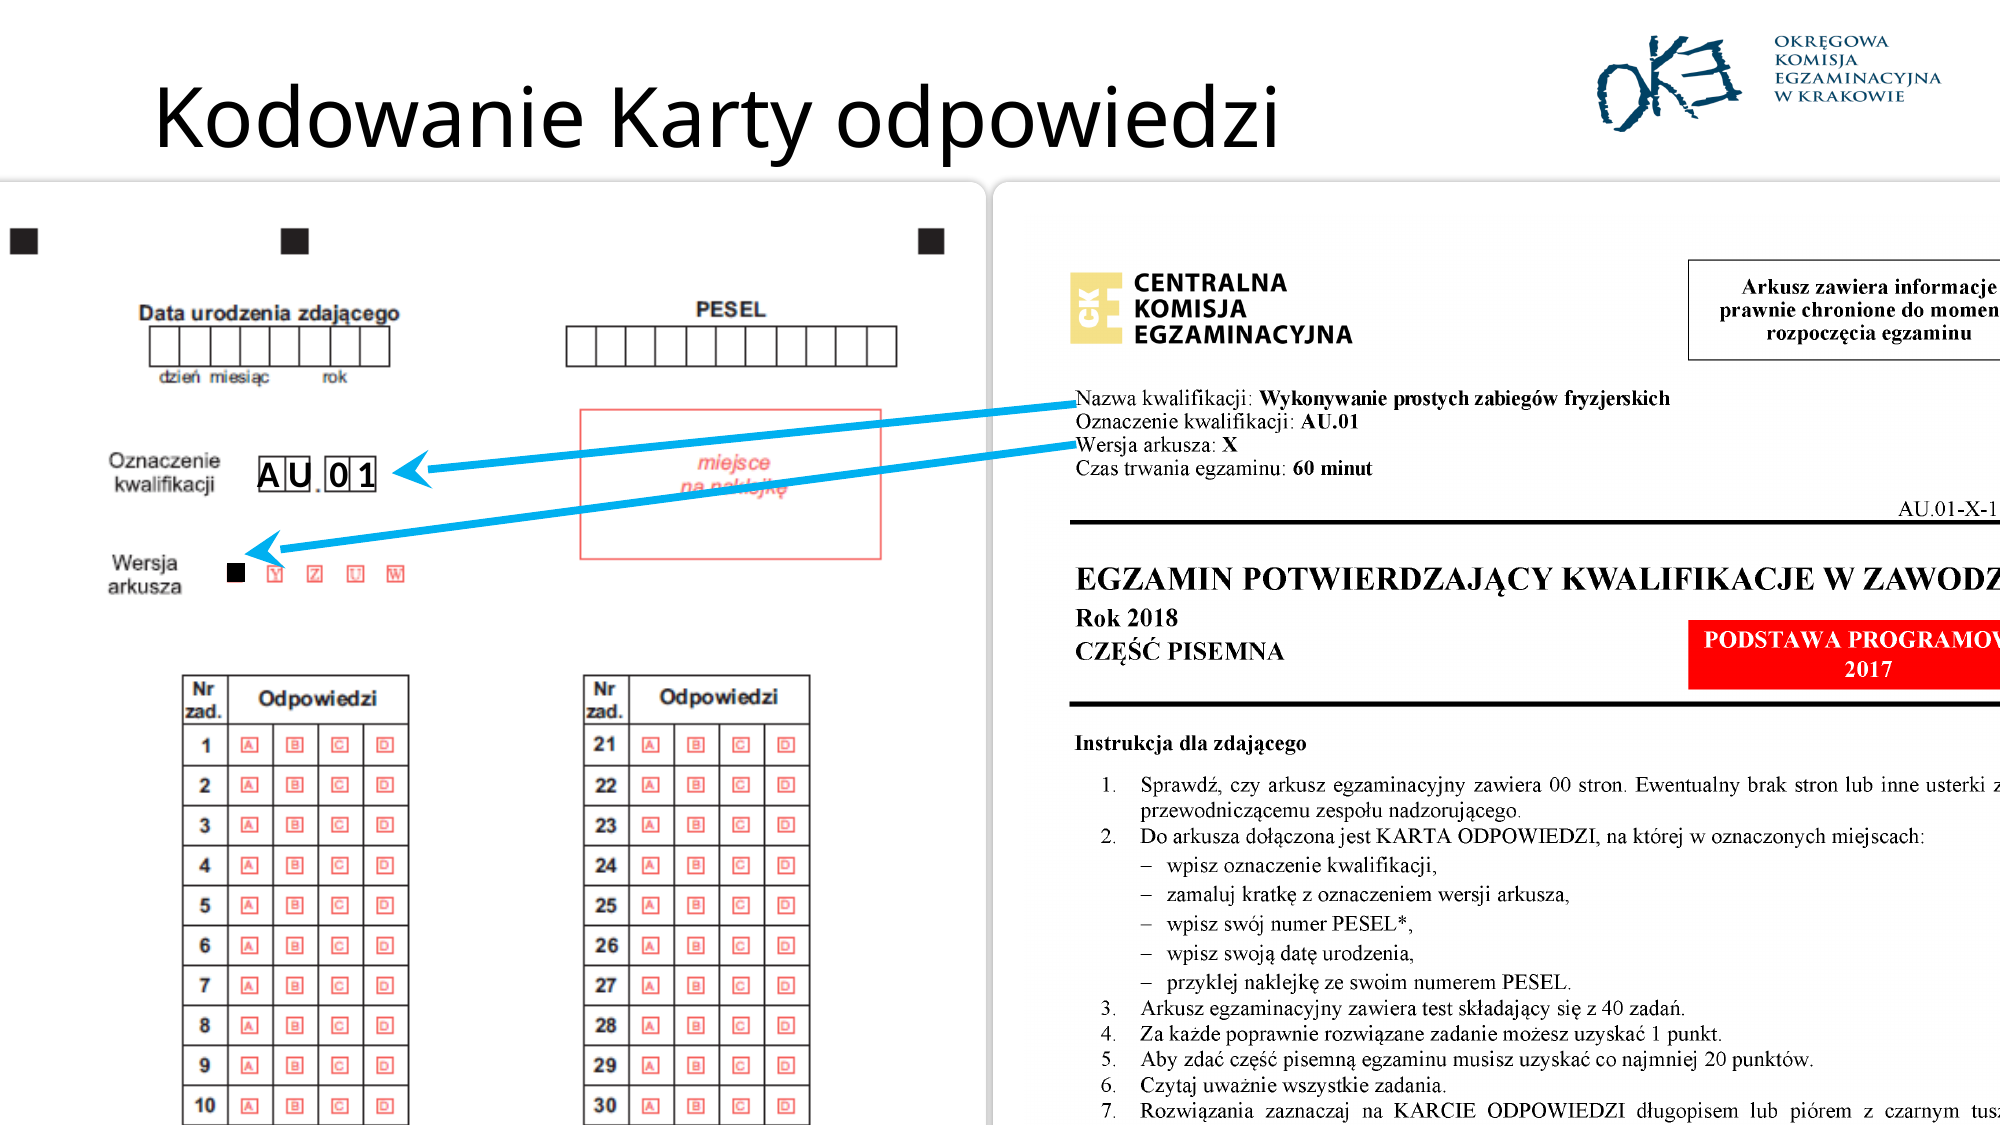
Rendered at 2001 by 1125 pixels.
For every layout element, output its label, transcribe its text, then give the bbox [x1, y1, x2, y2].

picture [0, 213, 955, 1125]
picture [1023, 213, 2000, 1125]
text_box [391, 403, 1077, 444]
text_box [244, 444, 1077, 555]
title Kodowanie Karty odpowiedzi [137, 11, 1863, 230]
picture [1863, 30, 1950, 132]
